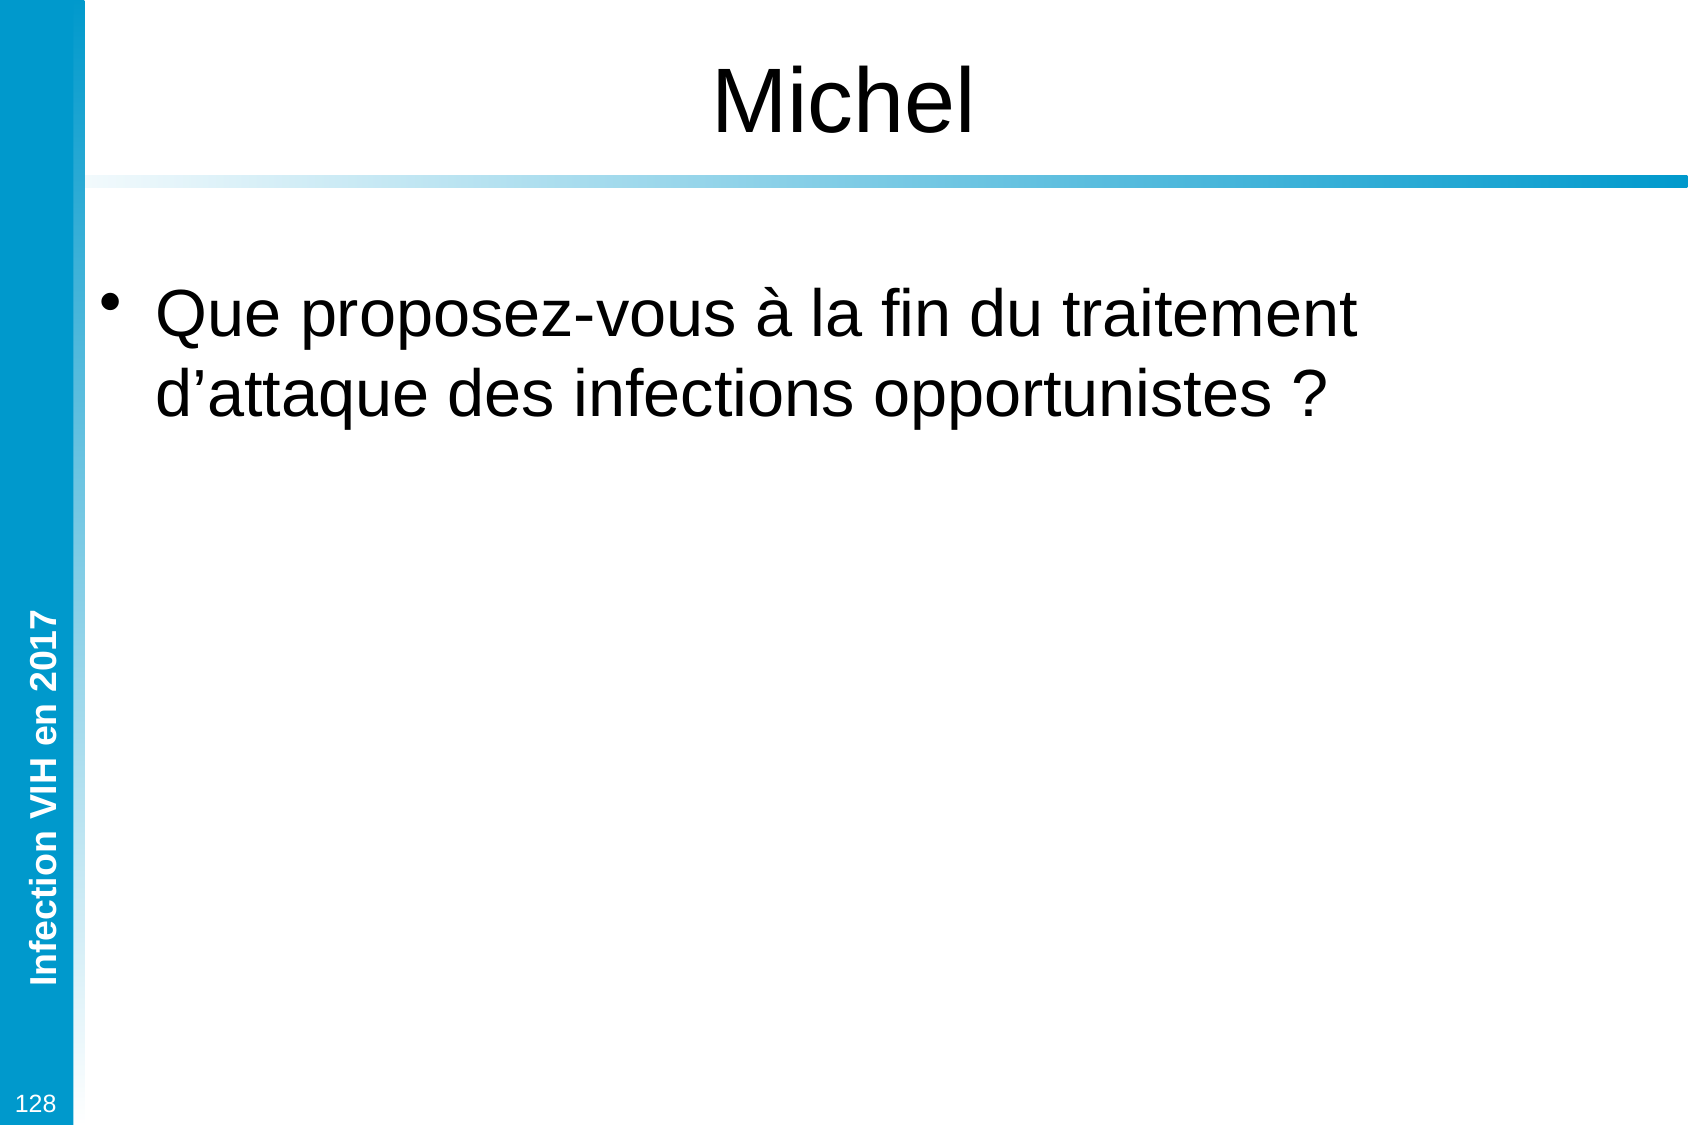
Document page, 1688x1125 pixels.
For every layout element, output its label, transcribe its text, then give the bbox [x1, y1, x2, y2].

list Que proposez-vous à la fin du traitement d’attaque des infections opportunistes ? [84, 262, 1604, 1005]
title Michel [84, 45, 1604, 147]
